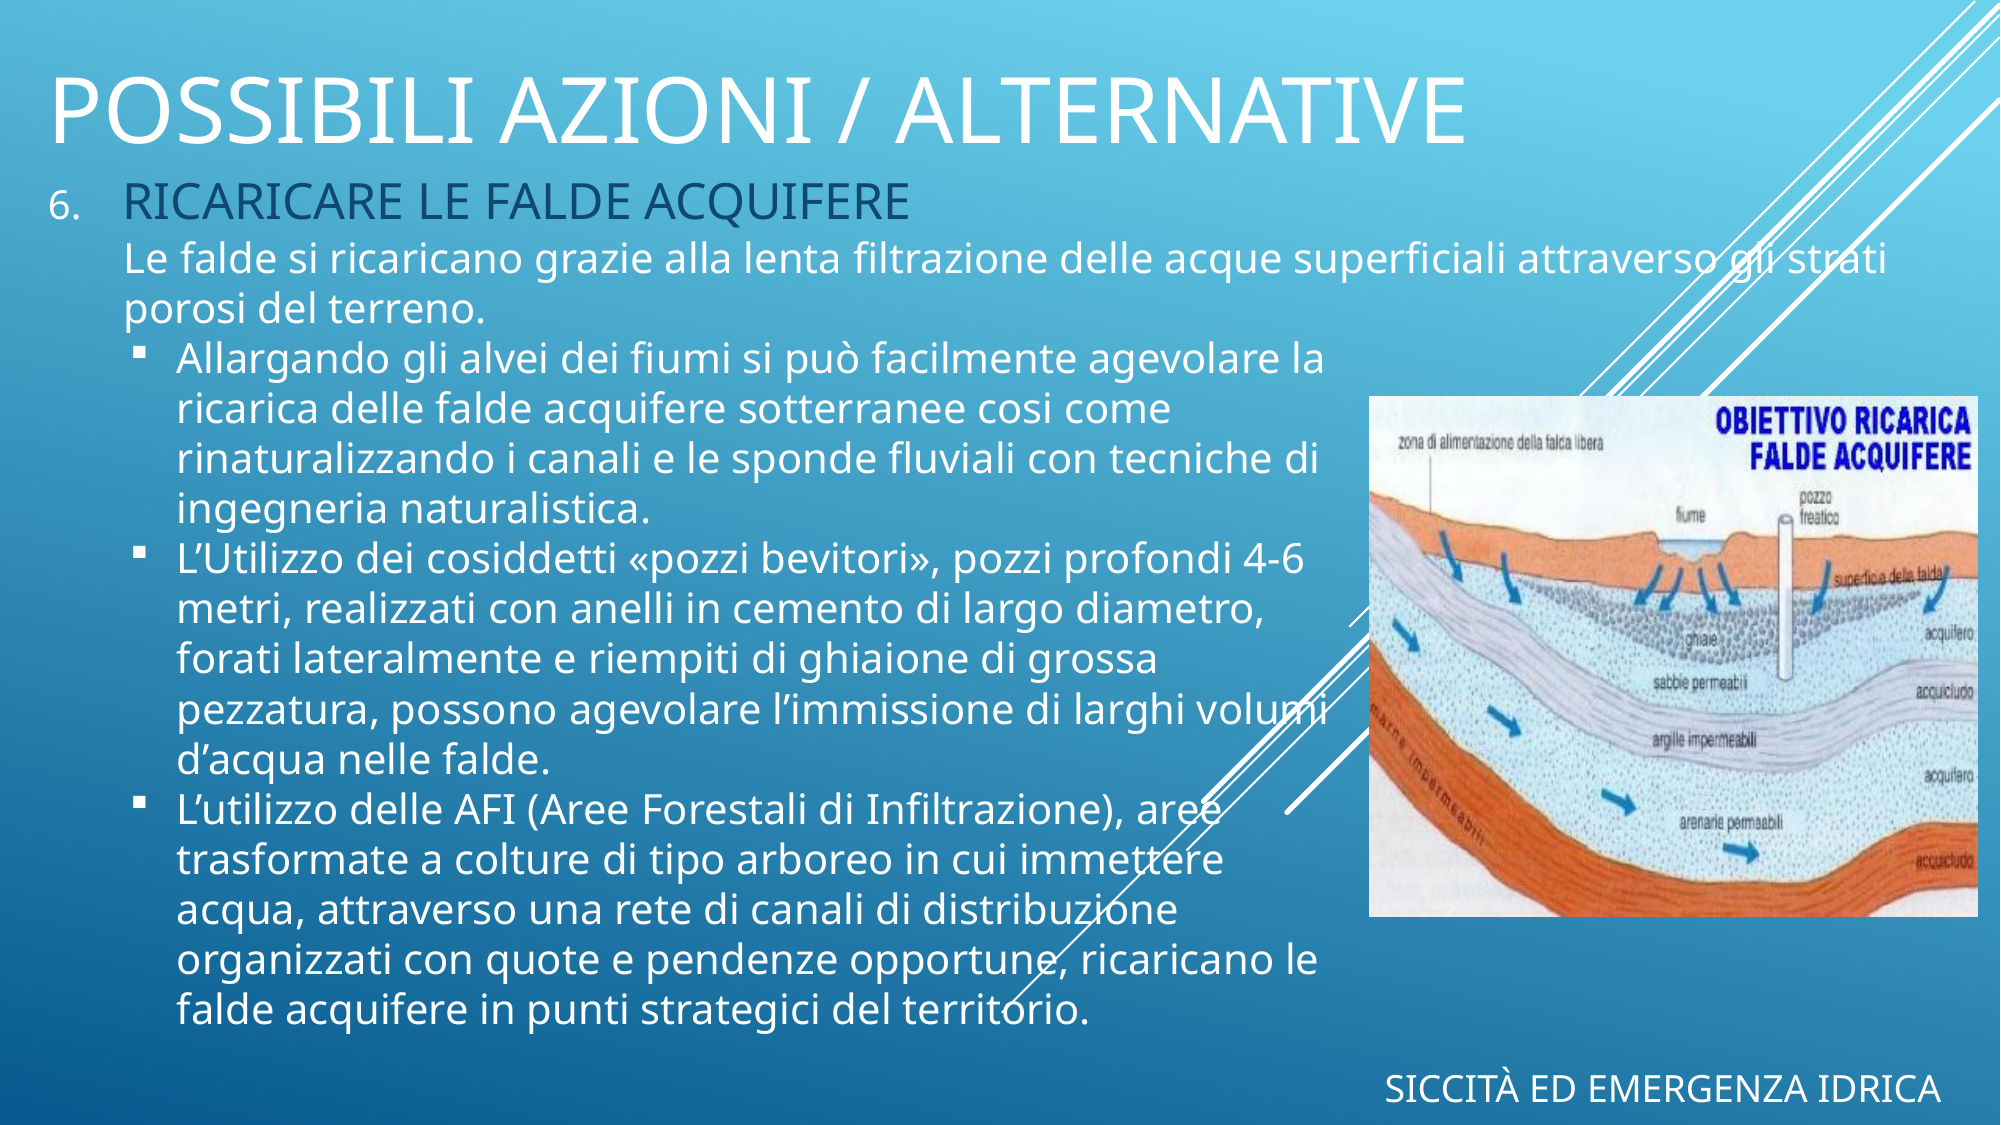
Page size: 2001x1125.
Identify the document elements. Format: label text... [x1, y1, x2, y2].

subtitle RICARICARE LE FALDE ACQUIFERE [32, 162, 1983, 269]
picture [1369, 395, 1979, 917]
text_box Siccità ed emergenza idrica [1369, 1044, 2000, 1118]
text_box Allargando gli alvei dei fiumi si può facilmente agevolare la ricarica delle falde acquifere sotterranee cosi come rinaturalizzando i canali e le sponde fluviali con tecniche di ingegneria naturalistica. L’Utilizzo dei cosiddetti «pozzi bevitori», pozzi profondi 4-6 metri, realizzati con anelli in cemento di largo diametro, forati lateralmente e riempiti di ghiaione di grossa pezzatura, possono agevolare l’immissione di larghi volumi d’acqua nelle falde. L’utilizzo delle AFI (Aree Forestali di Infiltrazione), aree trasformate a colture di tipo arboreo in cui immettere acqua, attraverso una rete di canali di distribuzione organizzati con quote e pendenze opportune, ricaricano le falde acquifere in punti strategici del territorio. [115, 340, 1370, 1085]
title POSSIBILI AZIONI / ALTERNATIVE [32, 0, 1915, 162]
text_box Le falde si ricaricano grazie alla lenta filtrazione delle acque superficiali attraverso gli strati porosi del terreno. [109, 224, 1977, 340]
